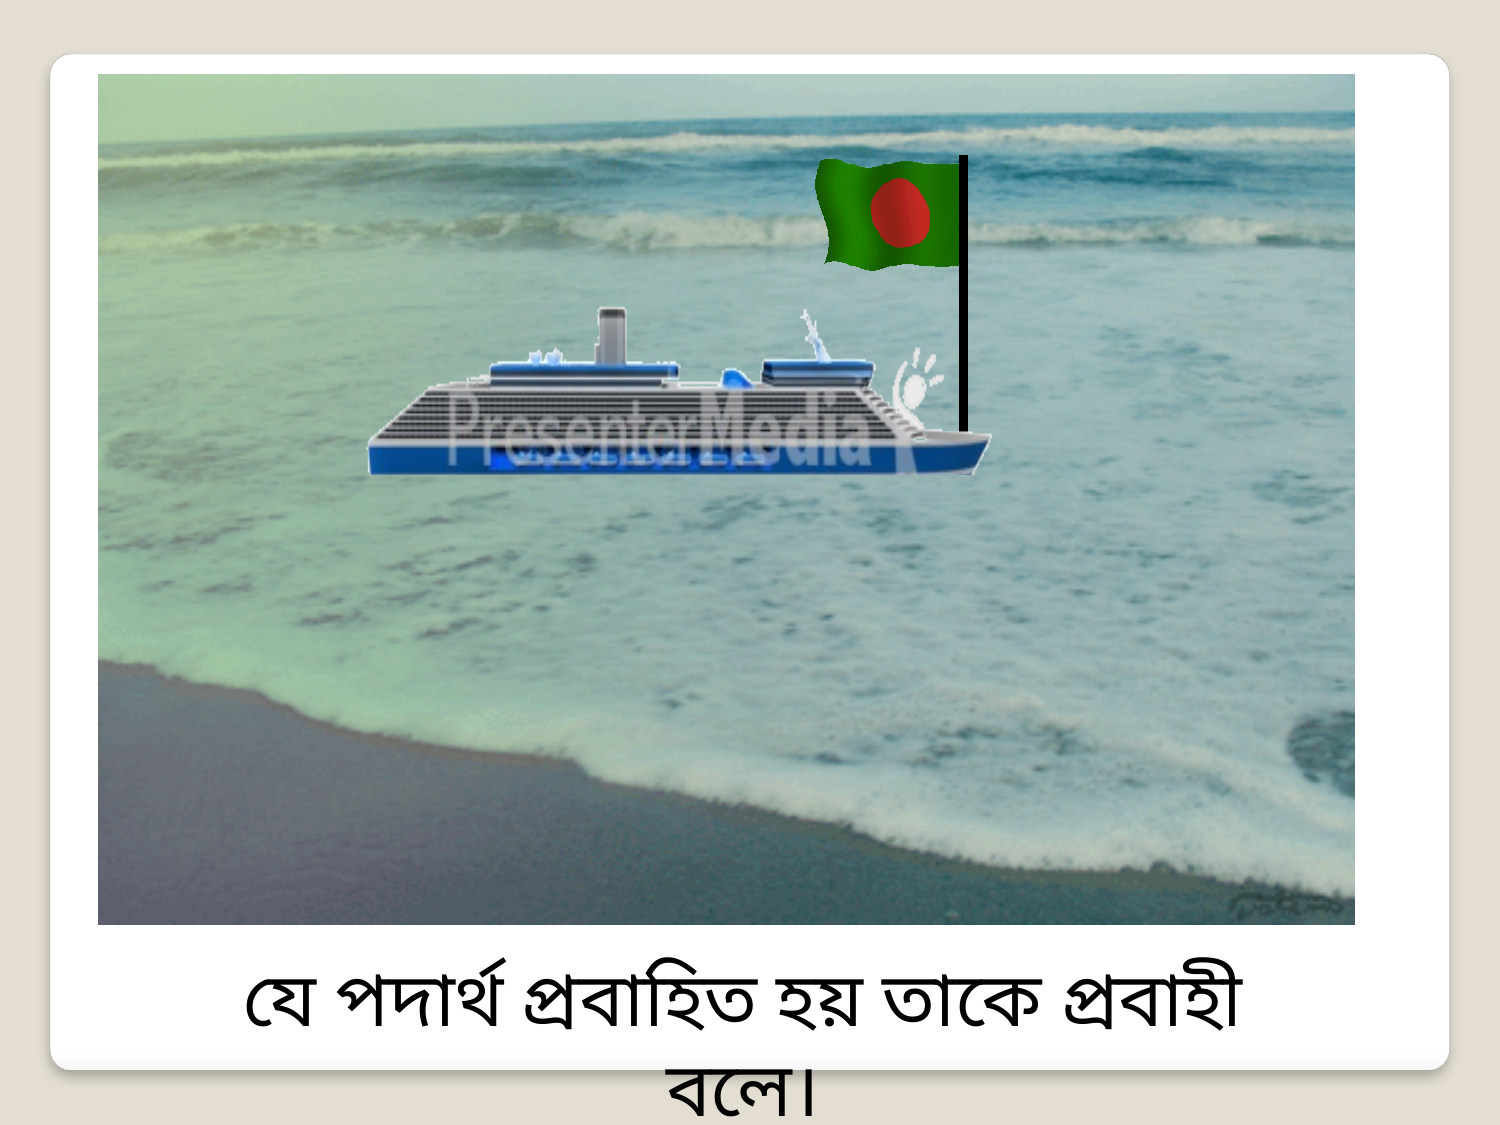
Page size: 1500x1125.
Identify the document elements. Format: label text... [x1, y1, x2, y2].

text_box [362, 154, 1001, 476]
picture [97, 74, 1355, 926]
text_box যে পদার্থ প্রবাহিত হয় তাকে প্রবাহী বলে। [149, 943, 1337, 1125]
